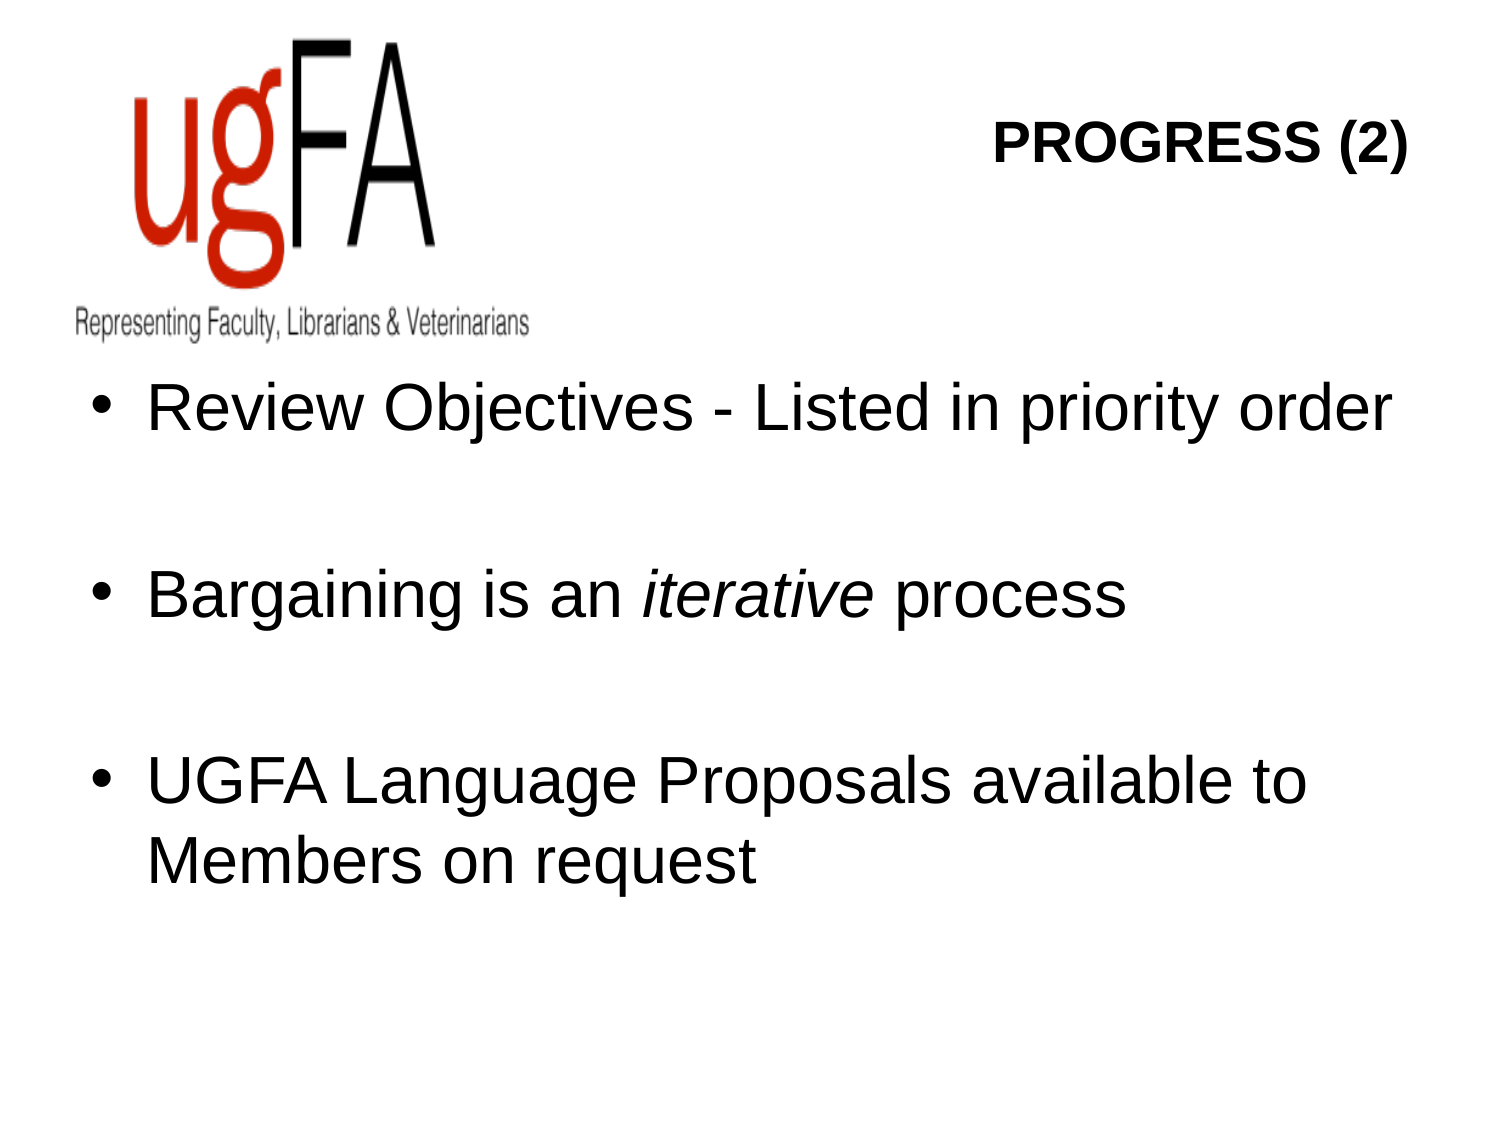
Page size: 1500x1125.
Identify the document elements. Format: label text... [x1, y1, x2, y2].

title PROGRESS (2) [566, 45, 1425, 233]
list Review Objectives - Listed in priority order Bargaining is an iterative process UGFA Language Proposals available to Members on request [75, 262, 1425, 1005]
picture [41, 30, 562, 351]
